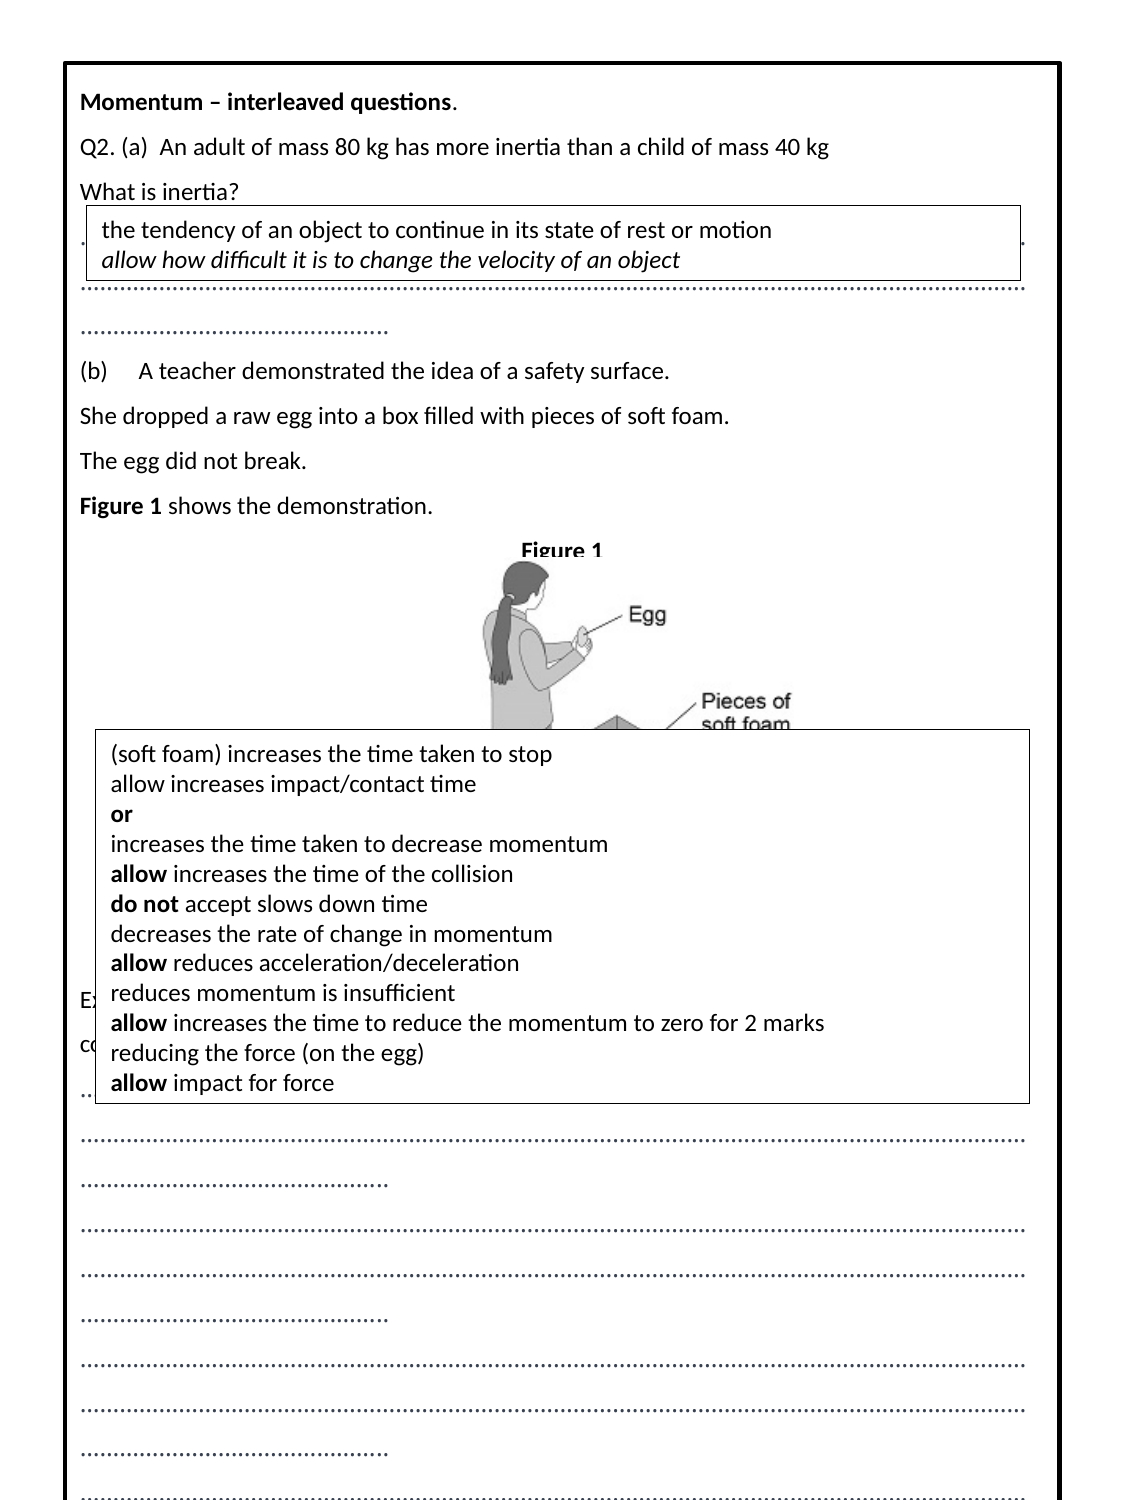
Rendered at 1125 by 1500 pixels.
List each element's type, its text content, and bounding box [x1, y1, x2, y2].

text_box (soft foam) increases the time taken to stop allow increases impact/contact time or increases the time taken to decrease momentum allow increases the time of the collision do not accept slows down time decreases the rate of change in momentum allow reduces acceleration/deceleration reduces momentum is insufficient allow increases the time to reduce the momentum to zero for 2 marks reducing the force (on the egg) allow impact for force [95, 729, 1030, 1104]
text_box the tendency of an object to continue in its state of rest or motion allow how difficult it is to change the velocity of an object [86, 205, 1021, 281]
text_box Momentum – interleaved questions. Q2. (a) An adult of mass 80 kg has more inertia than a child of mass 40 kg What is inertia? ……………………………………………………………………………………………………………………………………………………………………………………………………………………………………………………………………………………………………….. (b) A teacher demonstrated the idea of a safety surface. She dropped a raw egg into a box filled with pieces of soft foam. The egg did not break. Figure 1 shows the demonstration. Figure 1 Explain why the egg is less likely to break when dropped onto soft foam rather than onto a concrete floor. ……………………………………………………………………………………………………………………………………………………………………………………………………………………………………………………………………………………………………….. ……………………………………………………………………………………………………………………………………………………………………………………………………………………………………………………………………………………………………….. ……………………………………………………………………………………………………………………………………………………………………………………………………………………………………………………………………………………………………….. ………………………………………………………………………………………………………………………………………………………………………………………………………………………………………………………………………………………………………… [65, 63, 1060, 1500]
picture [480, 557, 797, 903]
